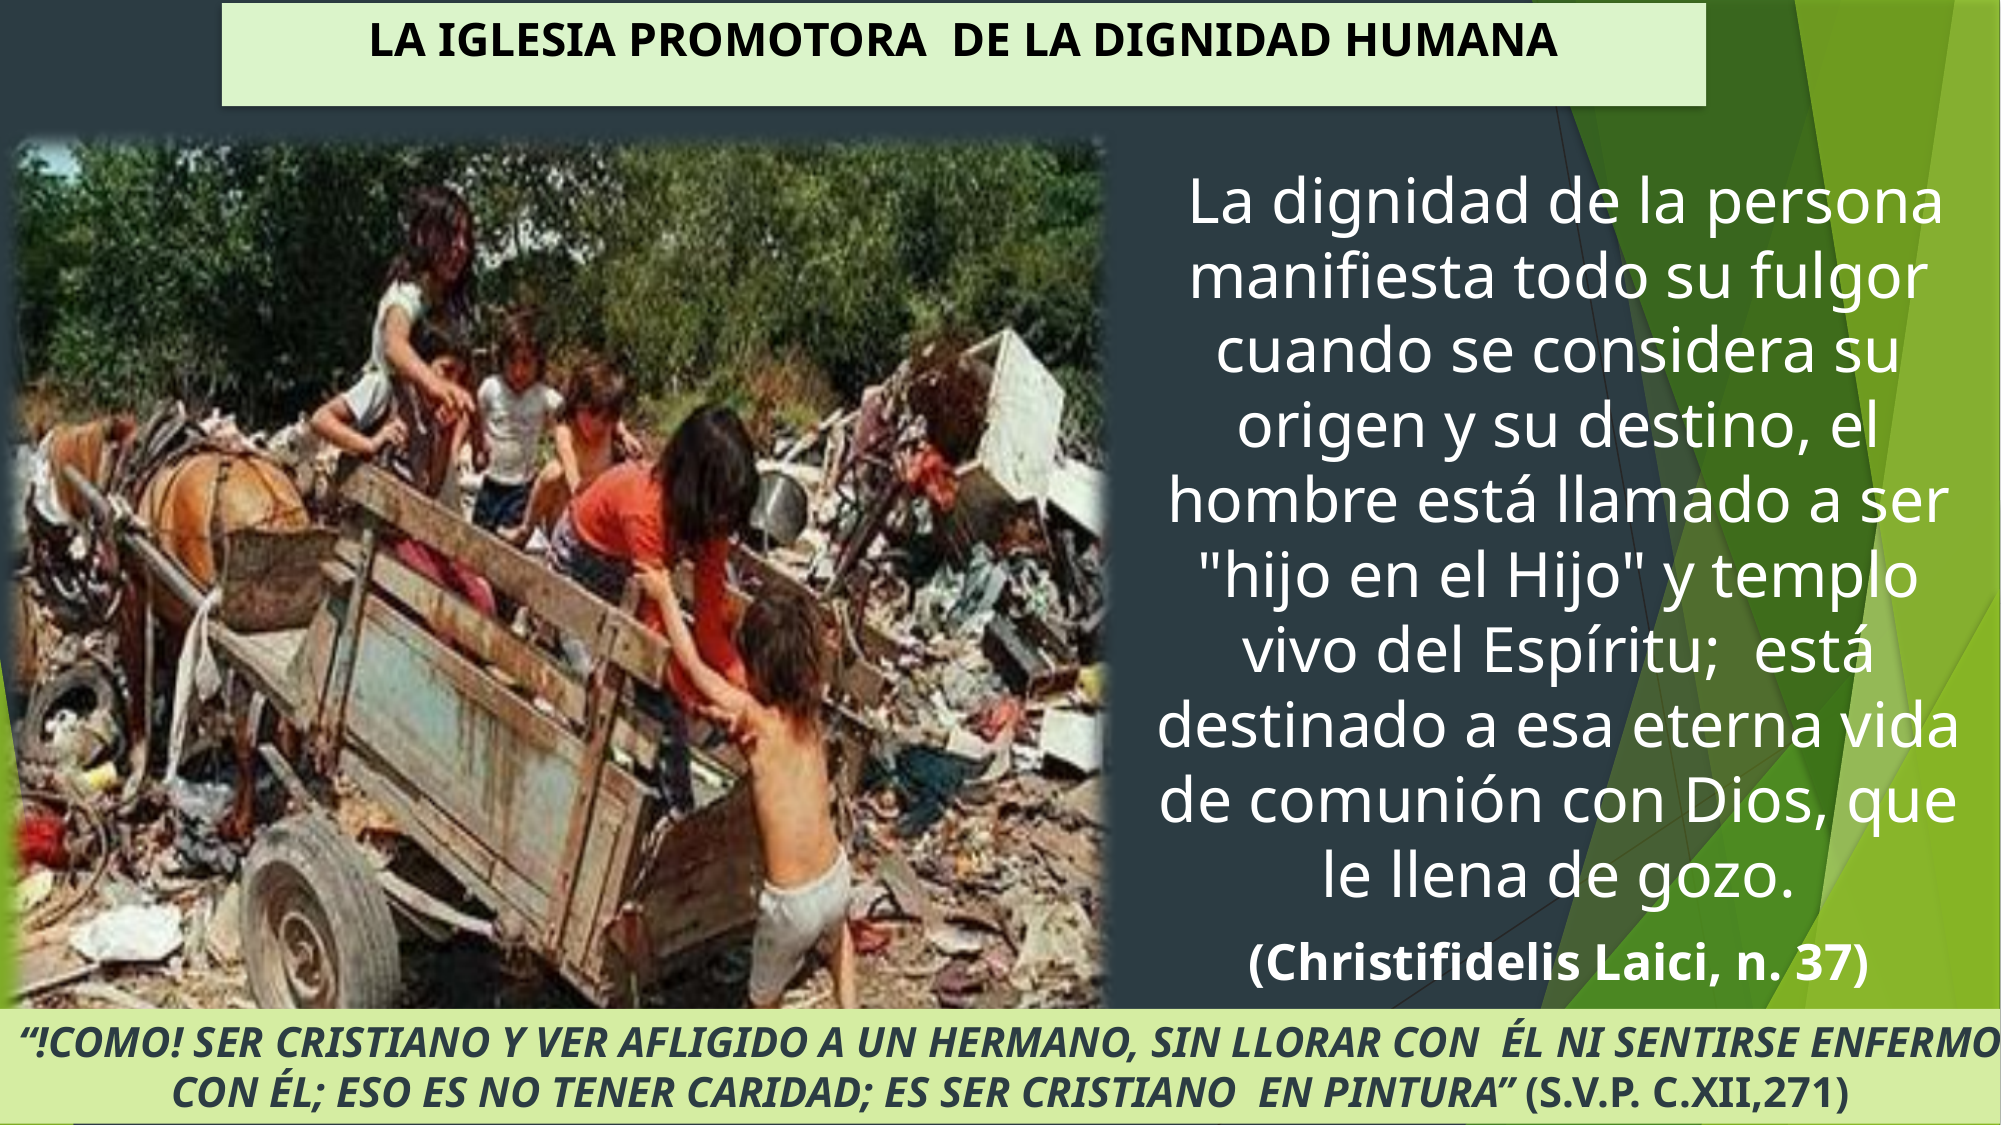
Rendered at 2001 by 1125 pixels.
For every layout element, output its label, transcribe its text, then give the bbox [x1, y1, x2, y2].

title LA IGLESIA PROMOTORA DE LA DIGNIDAD HUMANA [221, 3, 1707, 107]
list La dignidad de la persona manifiesta todo su fulgor cuando se considera su origen y su destino, el hombre está llamado a ser "hijo en el Hijo" y templo vivo del Espíritu; está destinado a esa eterna vida de comunión con Dios, que le llena de gozo. (Christifidelis Laici, n. 37) [1123, 153, 2000, 975]
picture [0, 127, 1120, 1119]
text_box “!COMO! SER CRISTIANO Y VER AFLIGIDO A UN HERMANO, SIN LLORAR CON ÉL NI SENTIRSE ENFERMO CON ÉL; ESO ES NO TENER CARIDAD; ES SER CRISTIANO EN PINTURA” (S.V.P. C.XII,271) [1121, 1008, 2000, 1124]
